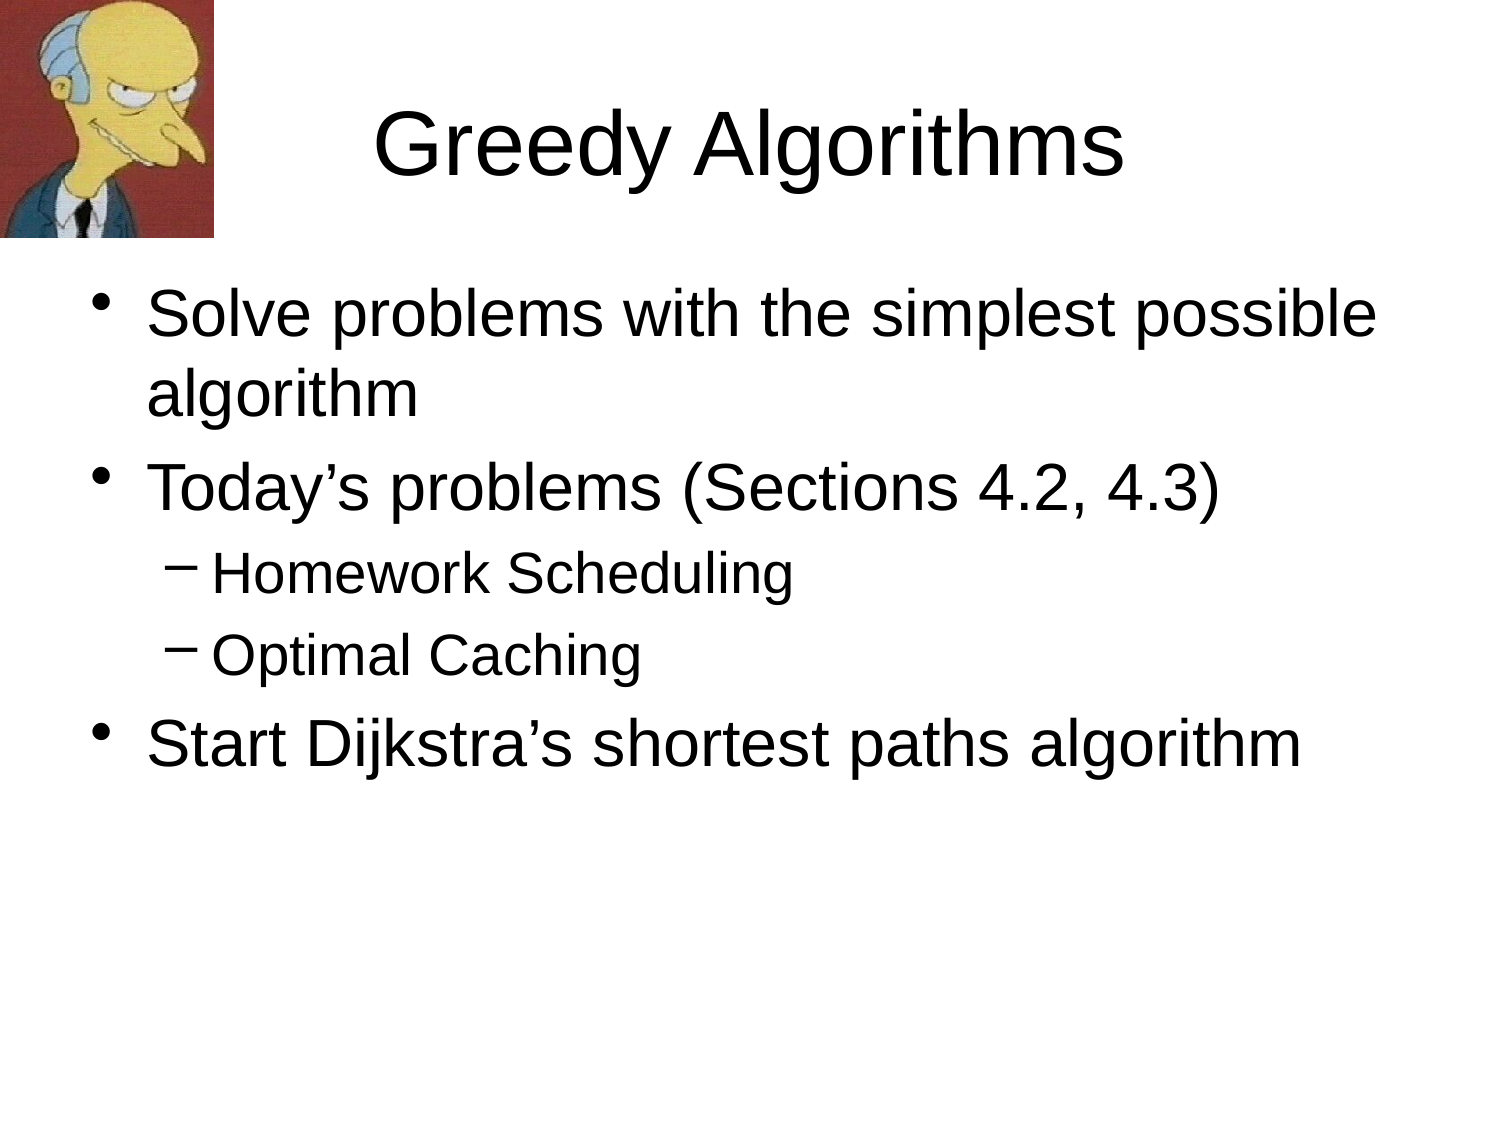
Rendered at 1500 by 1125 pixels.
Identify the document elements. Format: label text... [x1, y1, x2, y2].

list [0, 0, 214, 238]
list Solve problems with the simplest possible algorithm Today’s problems (Sections 4.2, 4.3) Homework Scheduling Optimal Caching Start Dijkstra’s shortest paths algorithm [75, 262, 1425, 1005]
title Greedy Algorithms [218, 45, 1425, 233]
